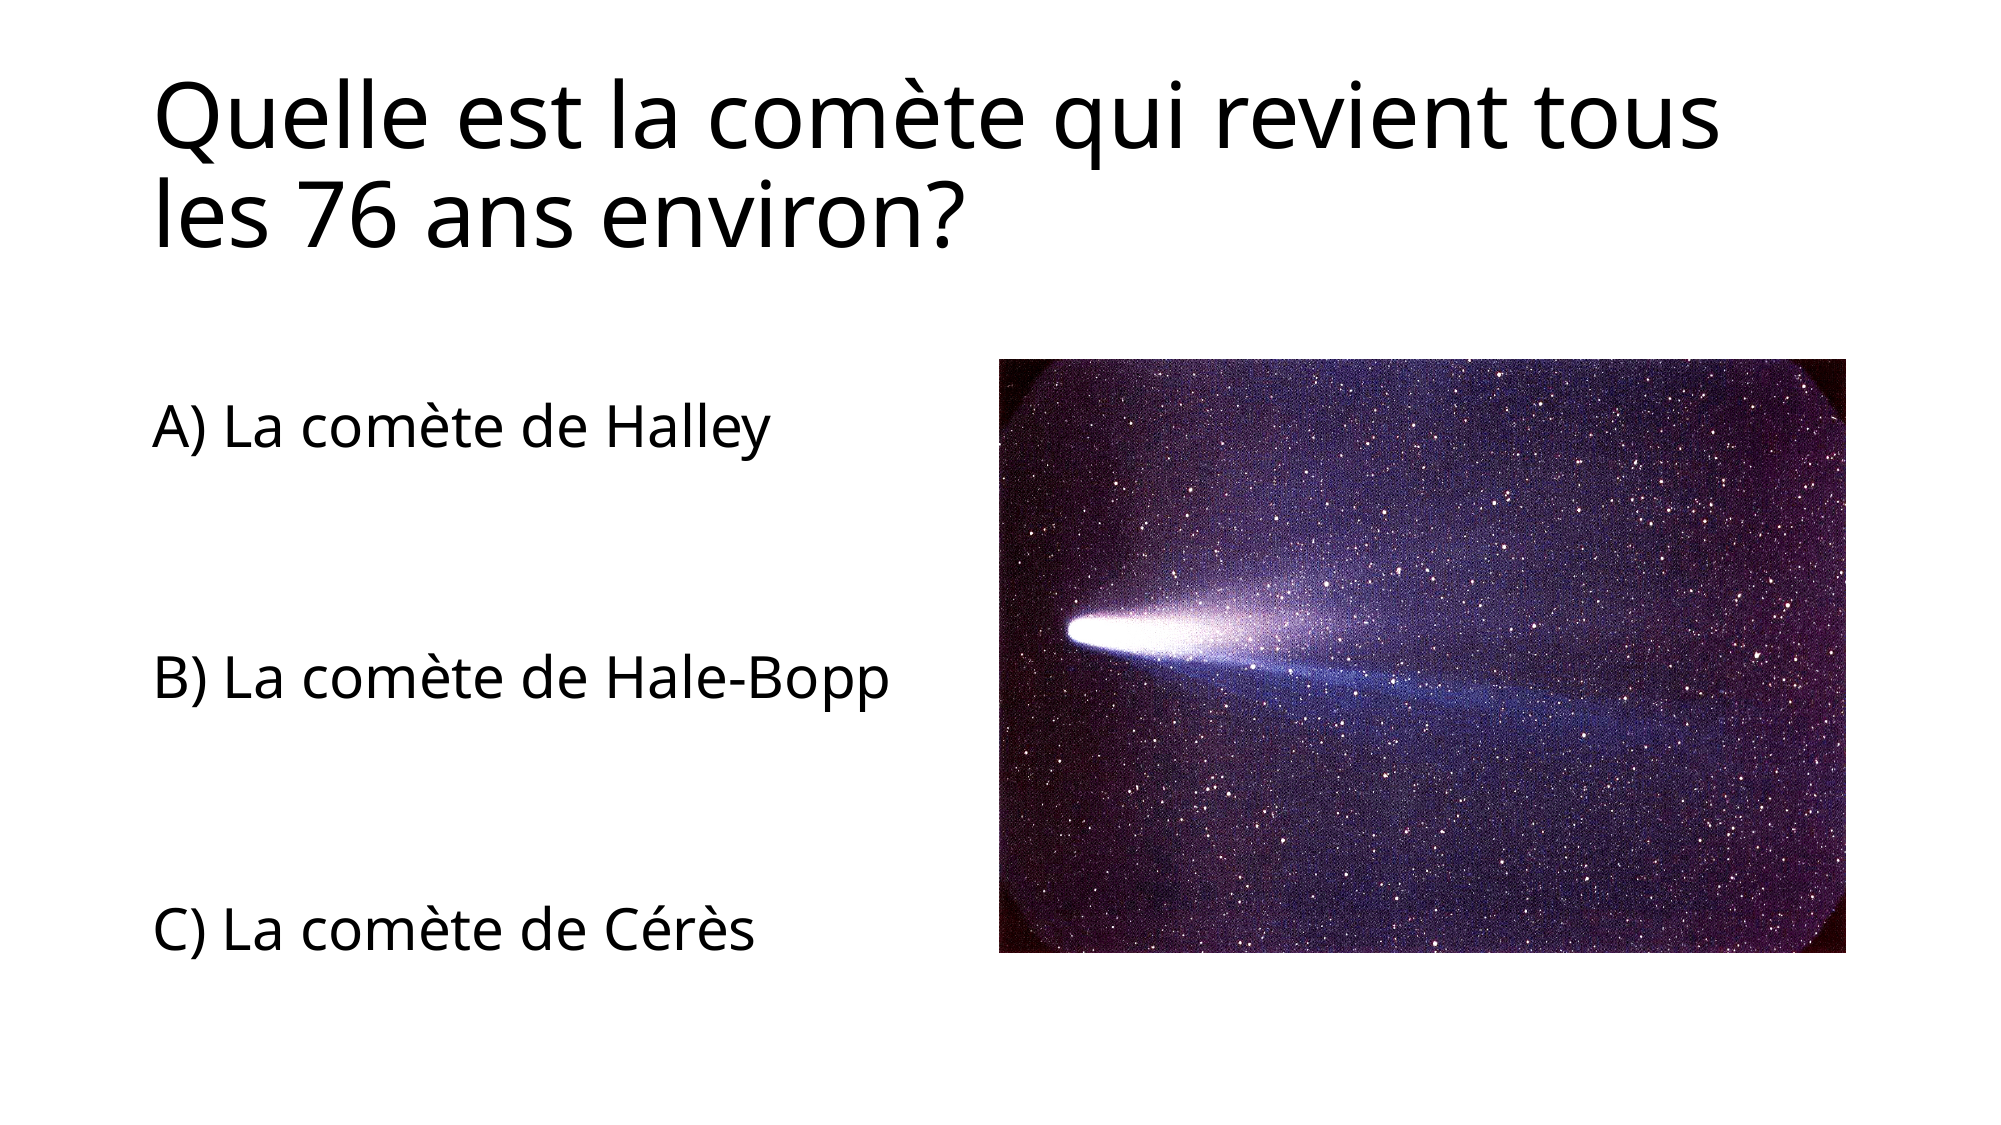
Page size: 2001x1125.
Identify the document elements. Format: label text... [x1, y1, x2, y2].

picture [998, 358, 1846, 953]
title Quelle est la comète qui revient tous les 76 ans environ? [137, 59, 1863, 278]
list A) La comète de Halley B) La comète de Hale-Bopp C) La comète de Cérès [137, 299, 1863, 1014]
